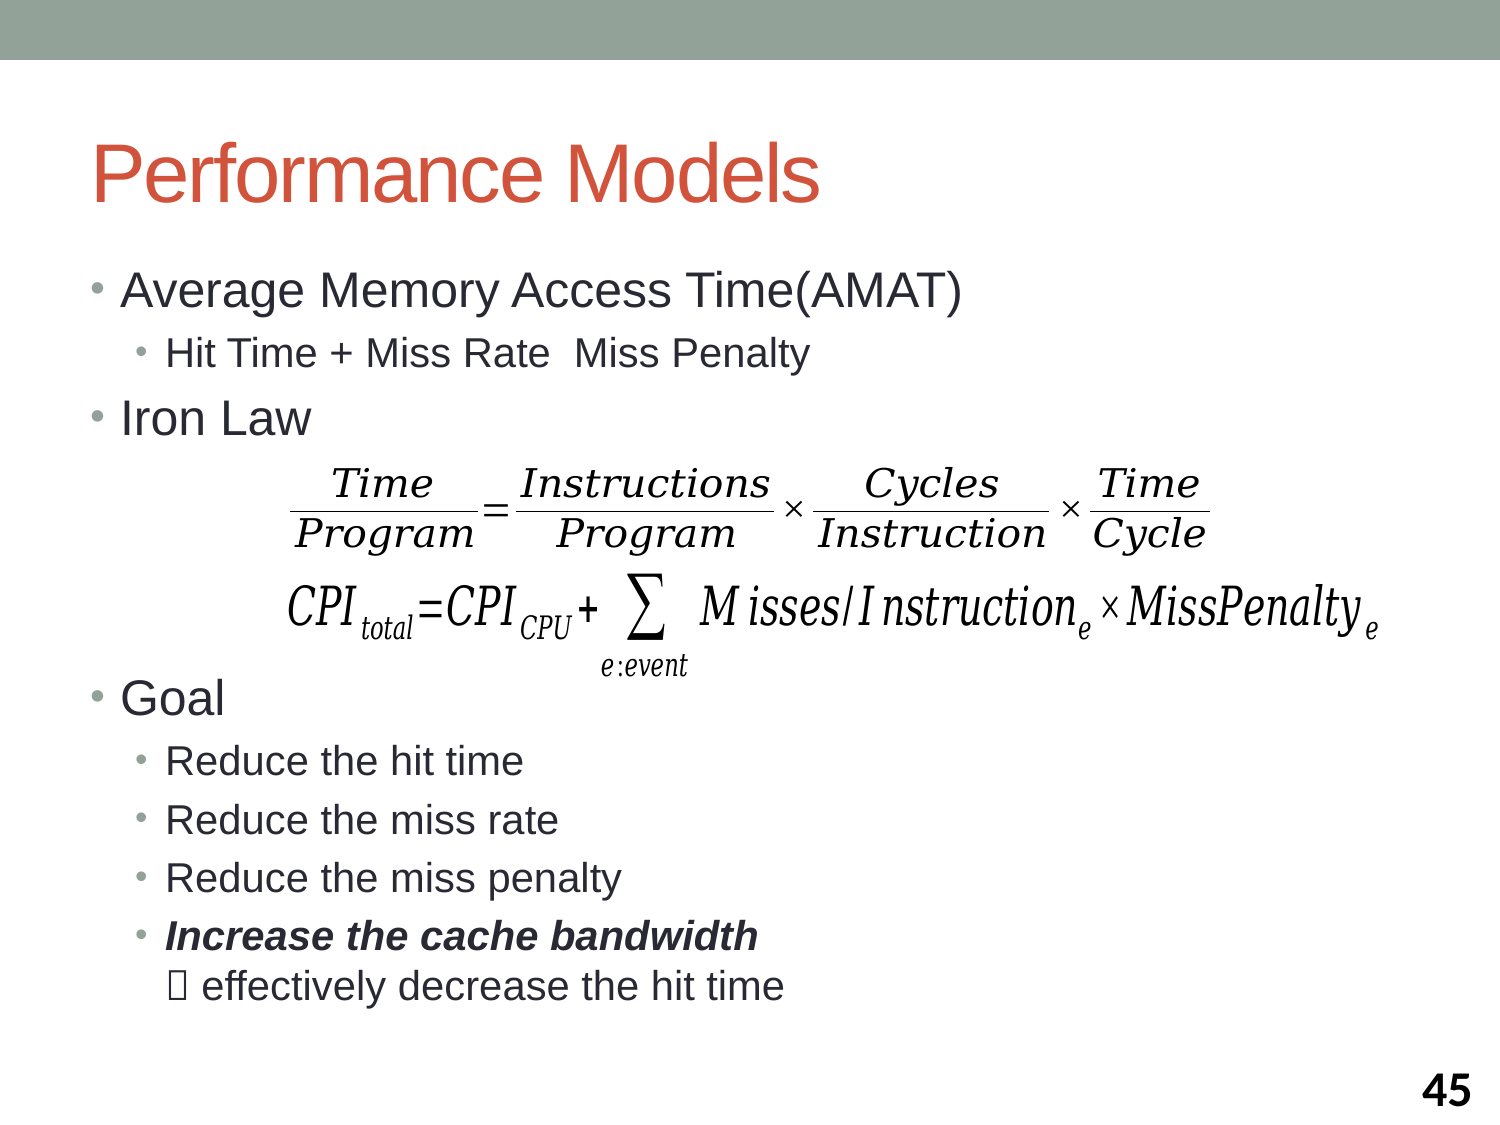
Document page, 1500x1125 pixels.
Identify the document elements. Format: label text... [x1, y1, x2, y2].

title Performance Models [75, 87, 1425, 250]
slide_number 45 [1175, 1062, 1488, 1111]
